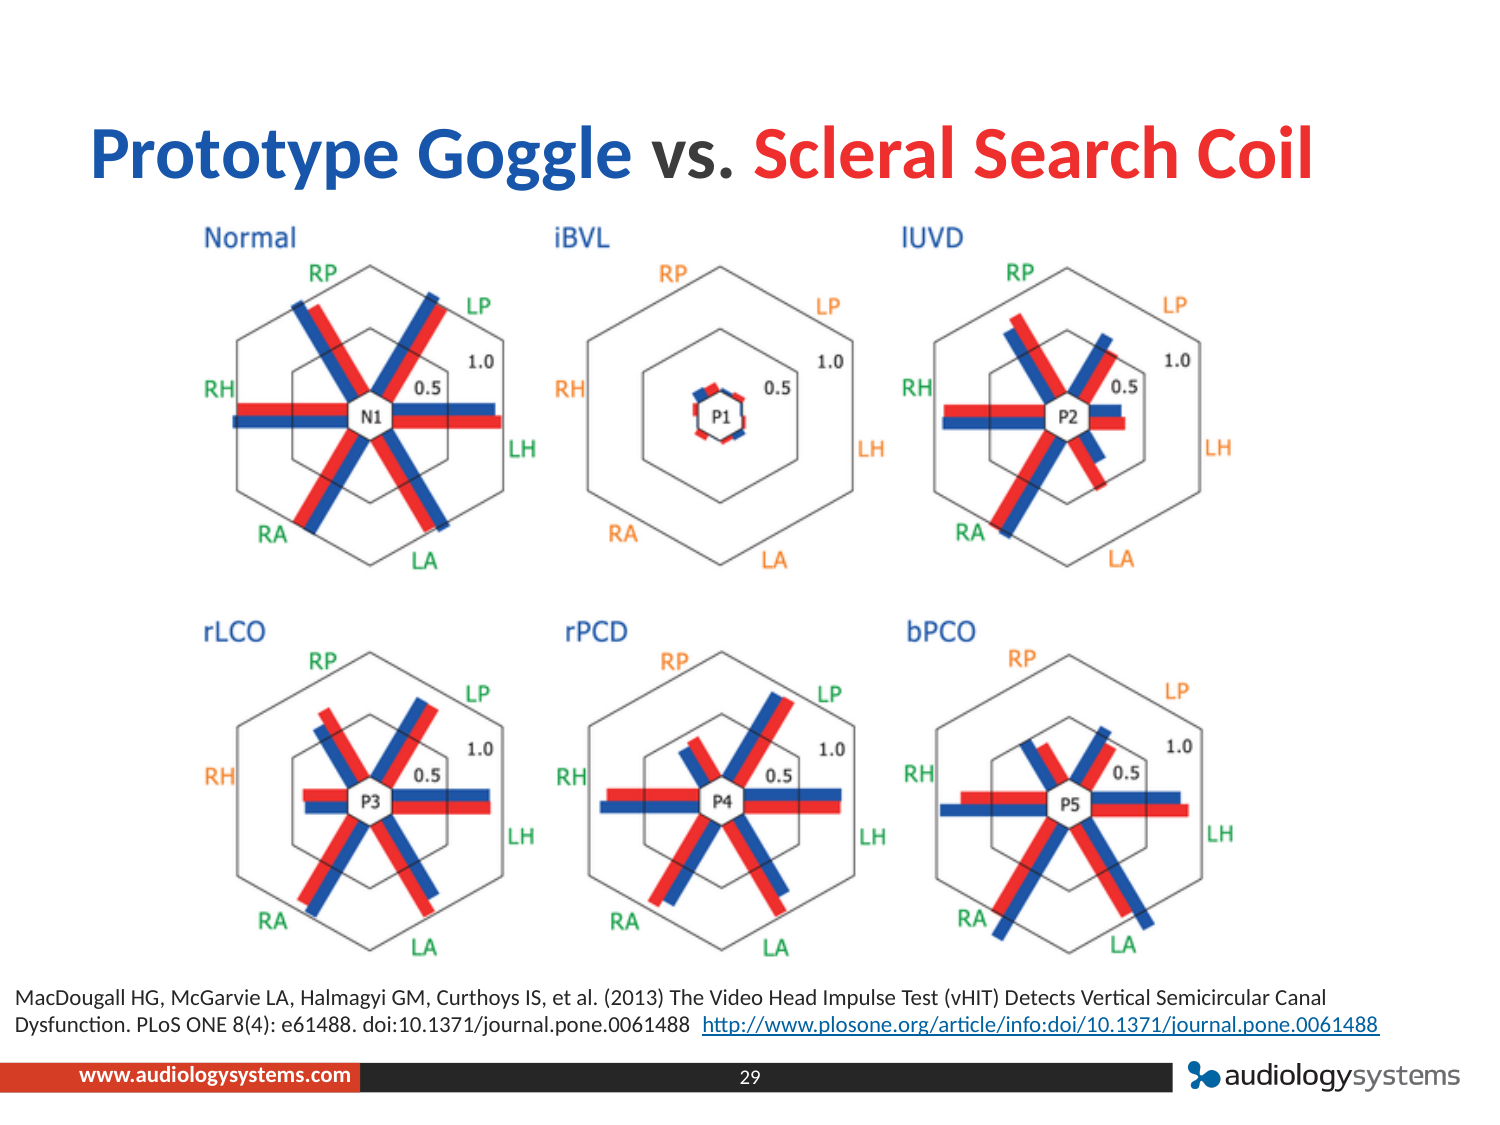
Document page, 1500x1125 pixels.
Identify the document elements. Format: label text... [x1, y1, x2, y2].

text_box MacDougall HG, McGarvie LA, Halmagyi GM, Curthoys IS, et al. (2013) The Video Head Impulse Test (vHIT) Detects Vertical Semicircular Canal Dysfunction. PLoS ONE 8(4): e61488. doi:10.1371/journal.pone.0061488 http://www.plosone.org/article/info:doi/10.1371/journal.pone.0061488 [0, 974, 1438, 1045]
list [199, 220, 1238, 963]
title Prototype Goggle vs. Scleral Search Coil [75, 37, 1425, 260]
slide_number 29 [575, 1058, 925, 1094]
